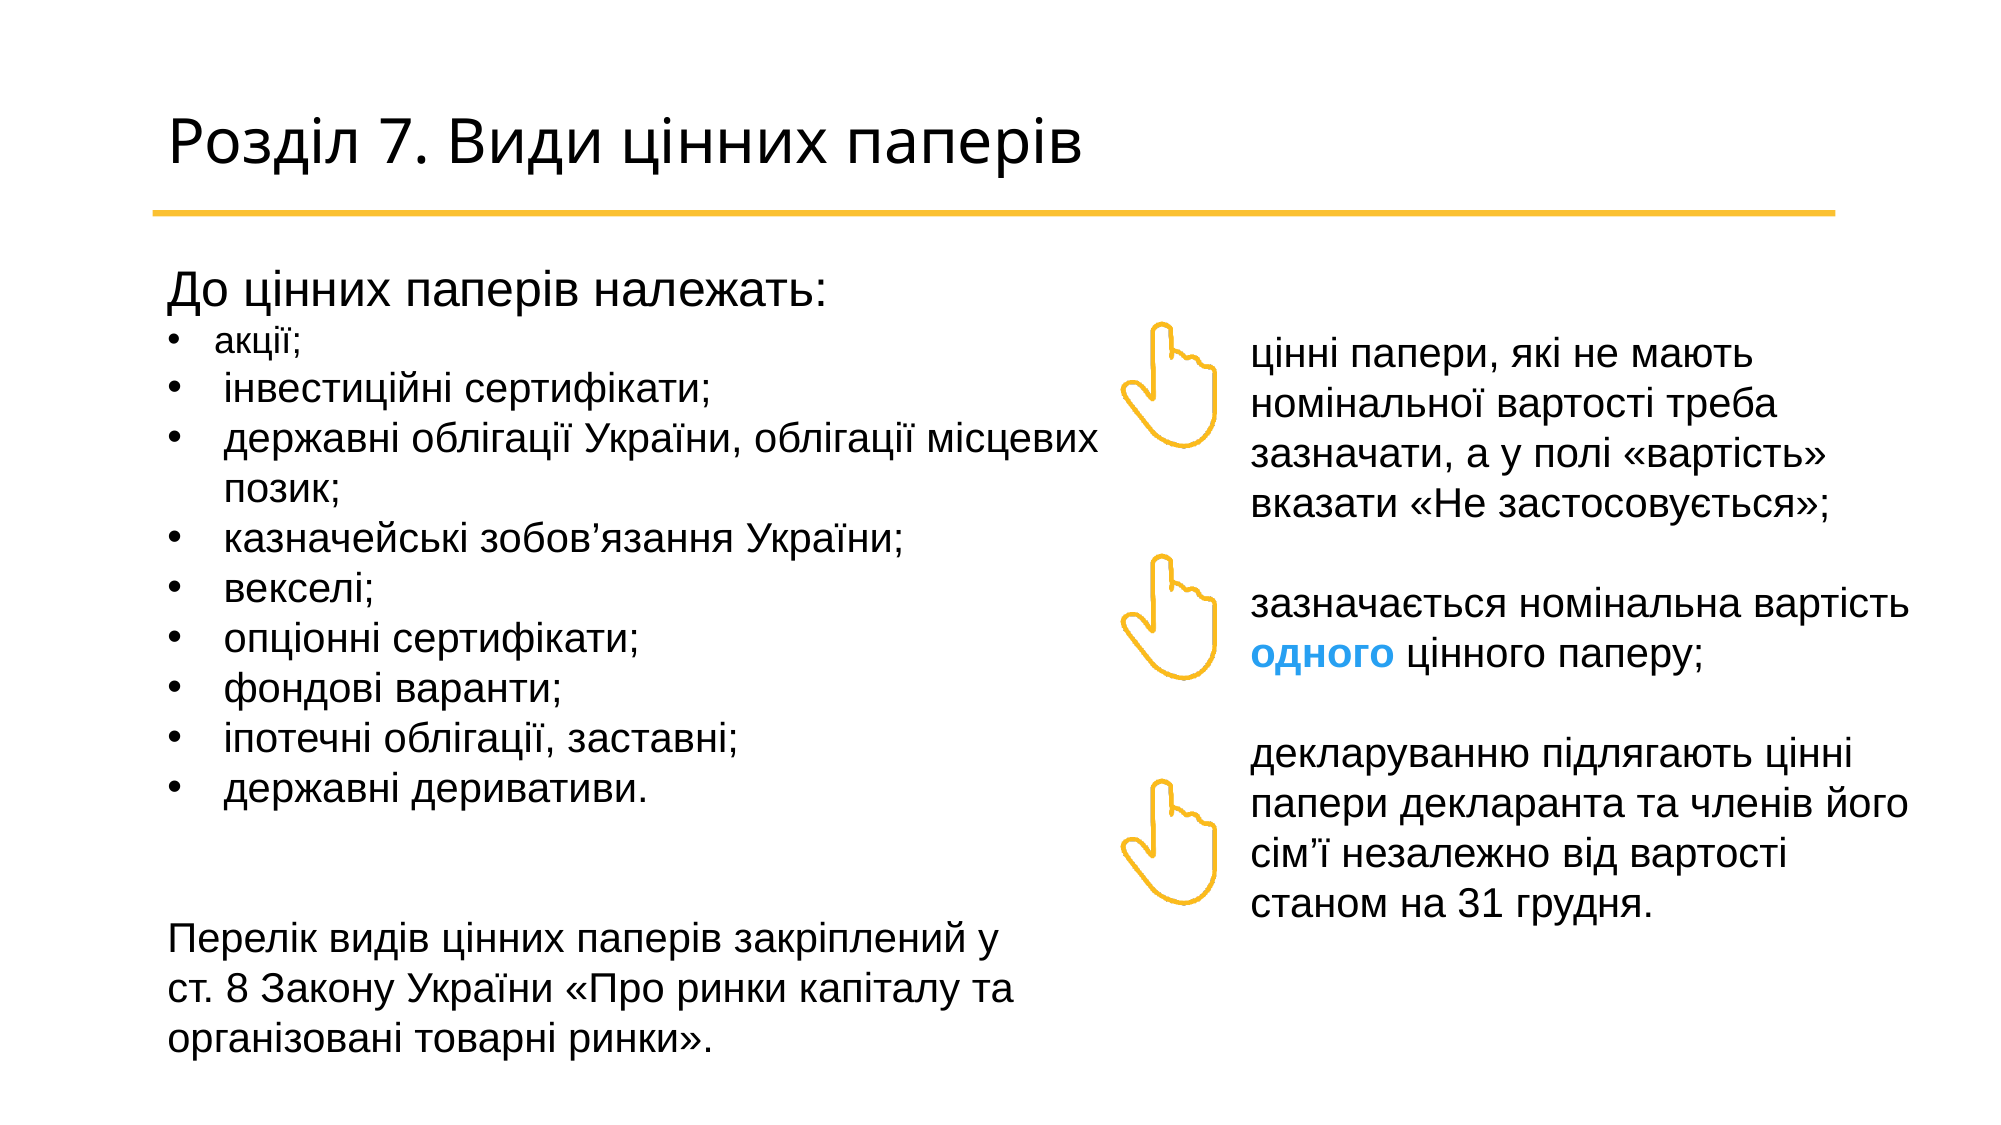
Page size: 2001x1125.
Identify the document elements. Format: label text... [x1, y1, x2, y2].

picture [1104, 316, 1241, 453]
text_box цінні папери, які не мають номінальної вартості треба зазначати, а у полі «вартість» вказати «Не застосовується»; зазначається номінальна вартість одного цінного паперу; декларуванню підлягають цінні папери декларанта та членів його сім’ї незалежно від вартості станом на 31 грудня. [1235, 318, 1962, 934]
picture [1104, 773, 1241, 910]
picture [1104, 548, 1241, 685]
text_box До цінних паперів належать: акції; інвестиційні сертифікати; державні облігації України, облігації місцевих позик; казначейські зобов’язання України; векселі; опціонні сертифікати; фондові варанти; іпотечні облігації, заставні; державні деривативи. Перелік видів цінних паперів закріплений у ст. 8 Закону України «Про ринки капіталу та організовані товарні ринки». [152, 248, 1122, 1069]
text_box Розділ 7. Види цінних паперів [152, 93, 1729, 184]
